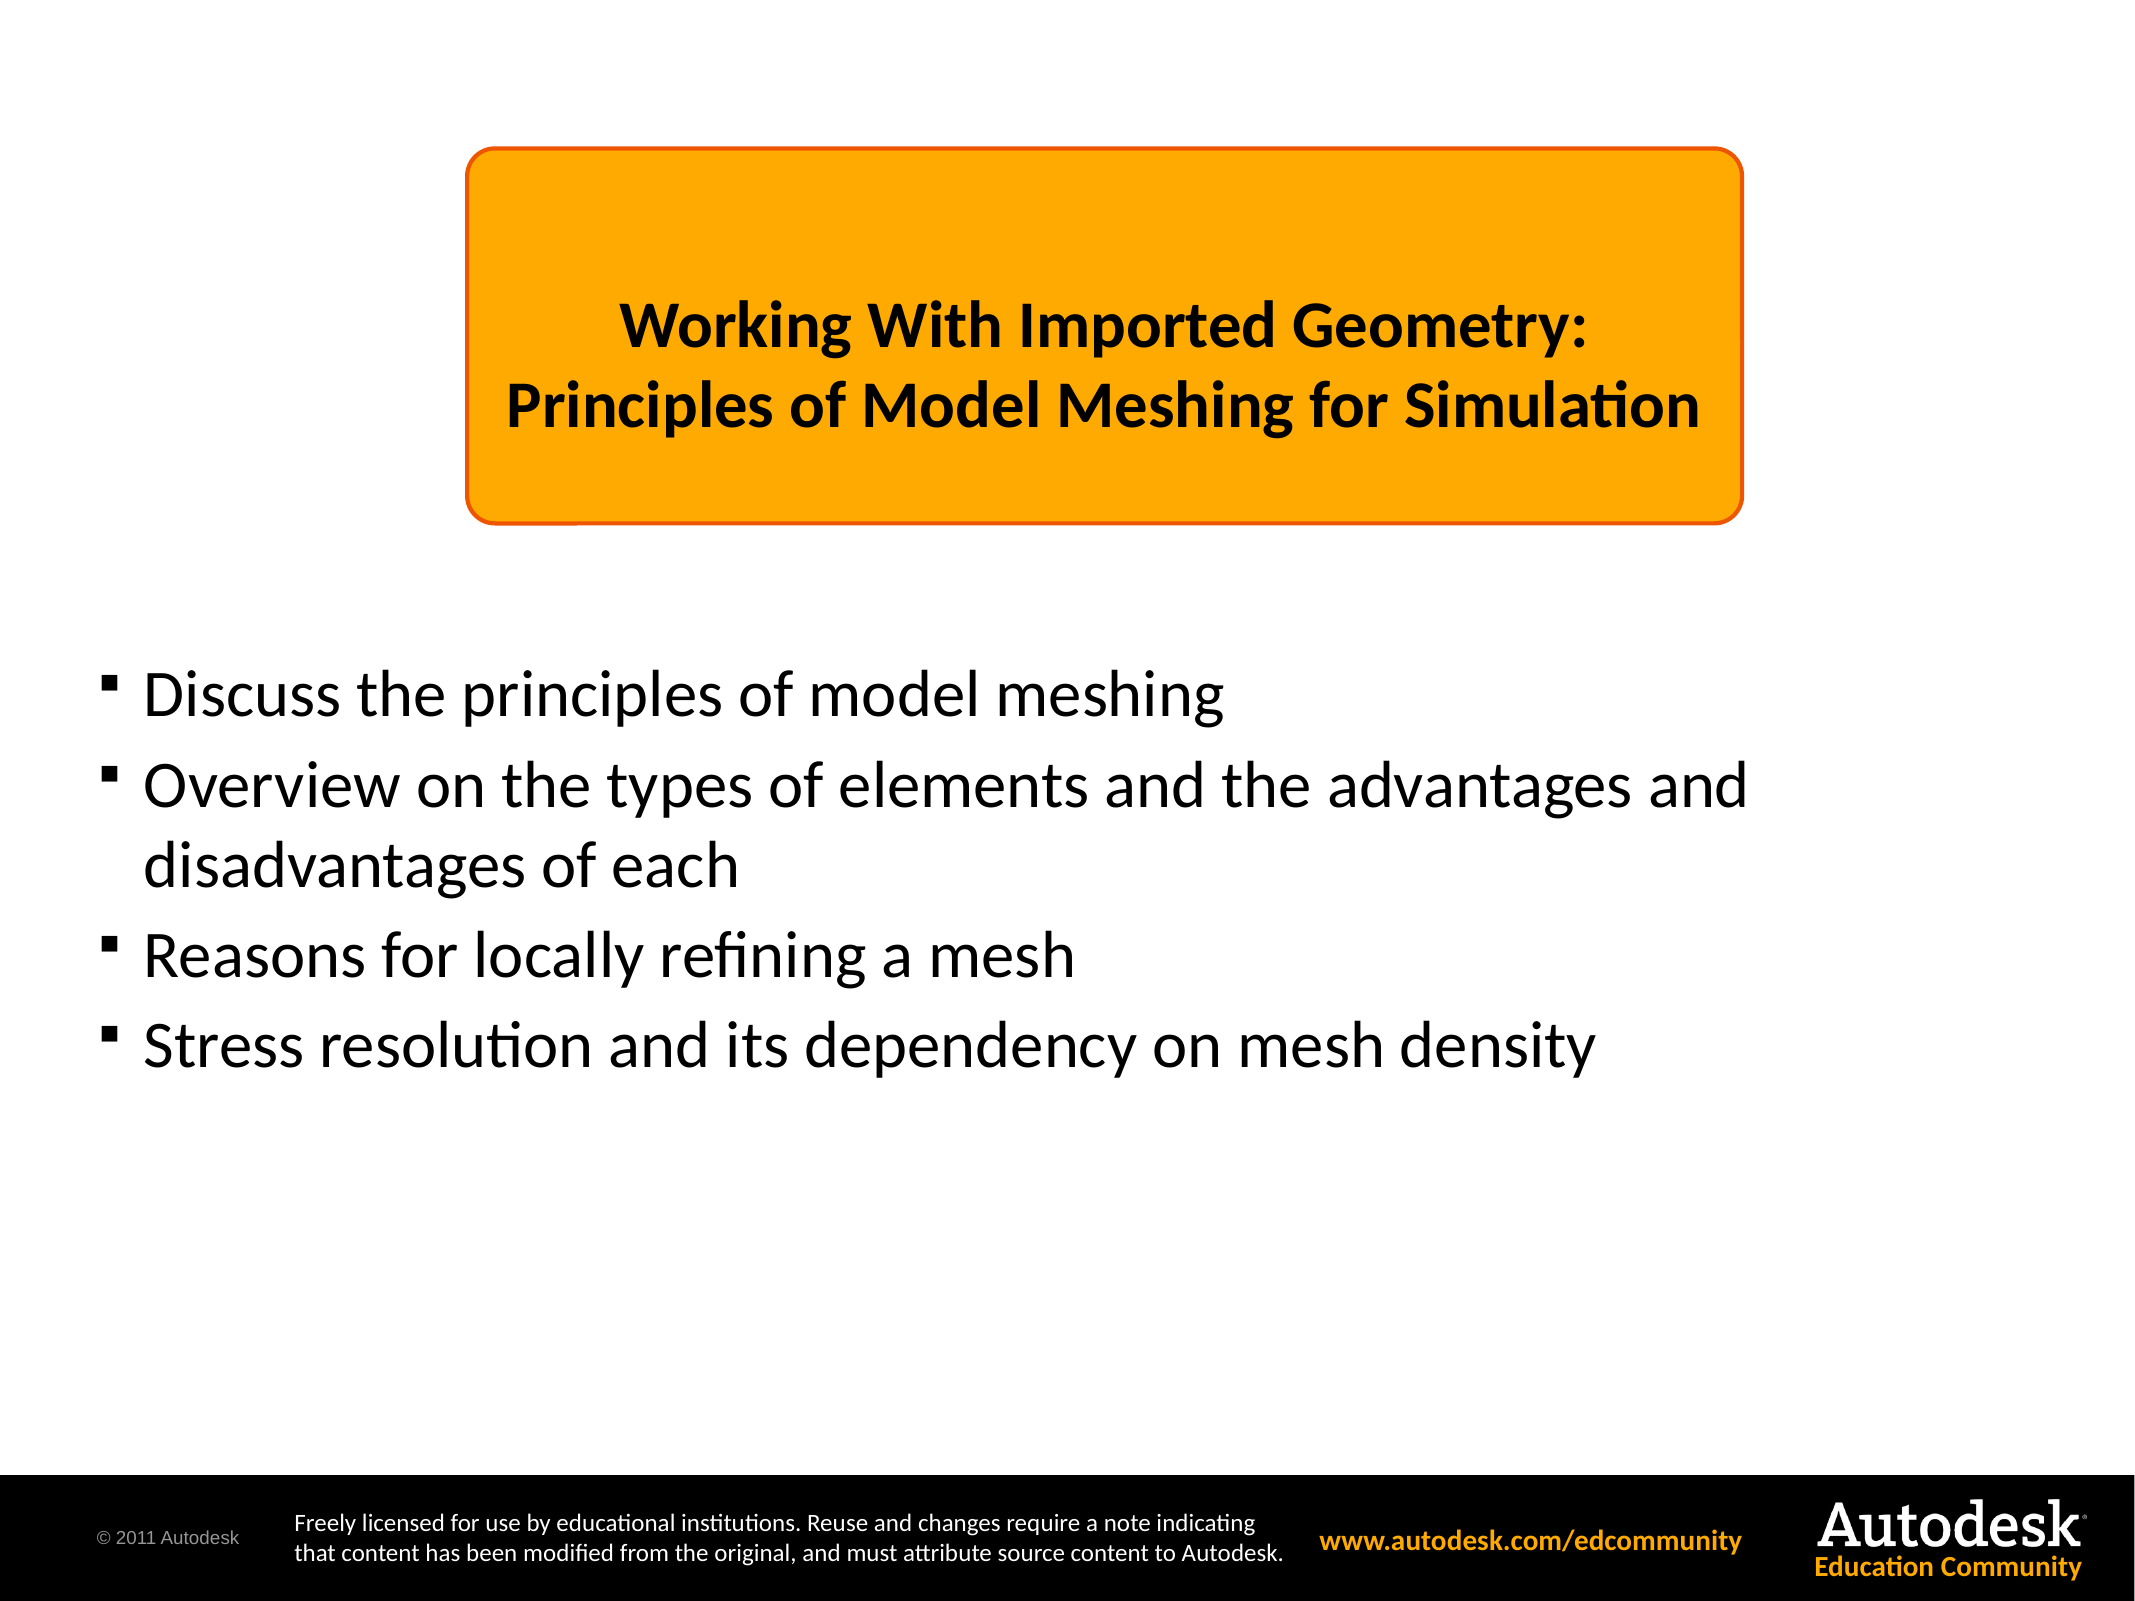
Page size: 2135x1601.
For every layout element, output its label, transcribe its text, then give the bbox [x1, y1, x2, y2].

picture [0, 1475, 2135, 1601]
list Discuss the principles of model meshing Overview on the types of elements and the advantages and disadvantages of each Reasons for locally refining a mesh Stress resolution and its dependency on mesh density [96, 649, 2043, 1452]
text_box Working With Imported Geometry: Principles of Model Meshing for Simulation [467, 148, 1743, 524]
